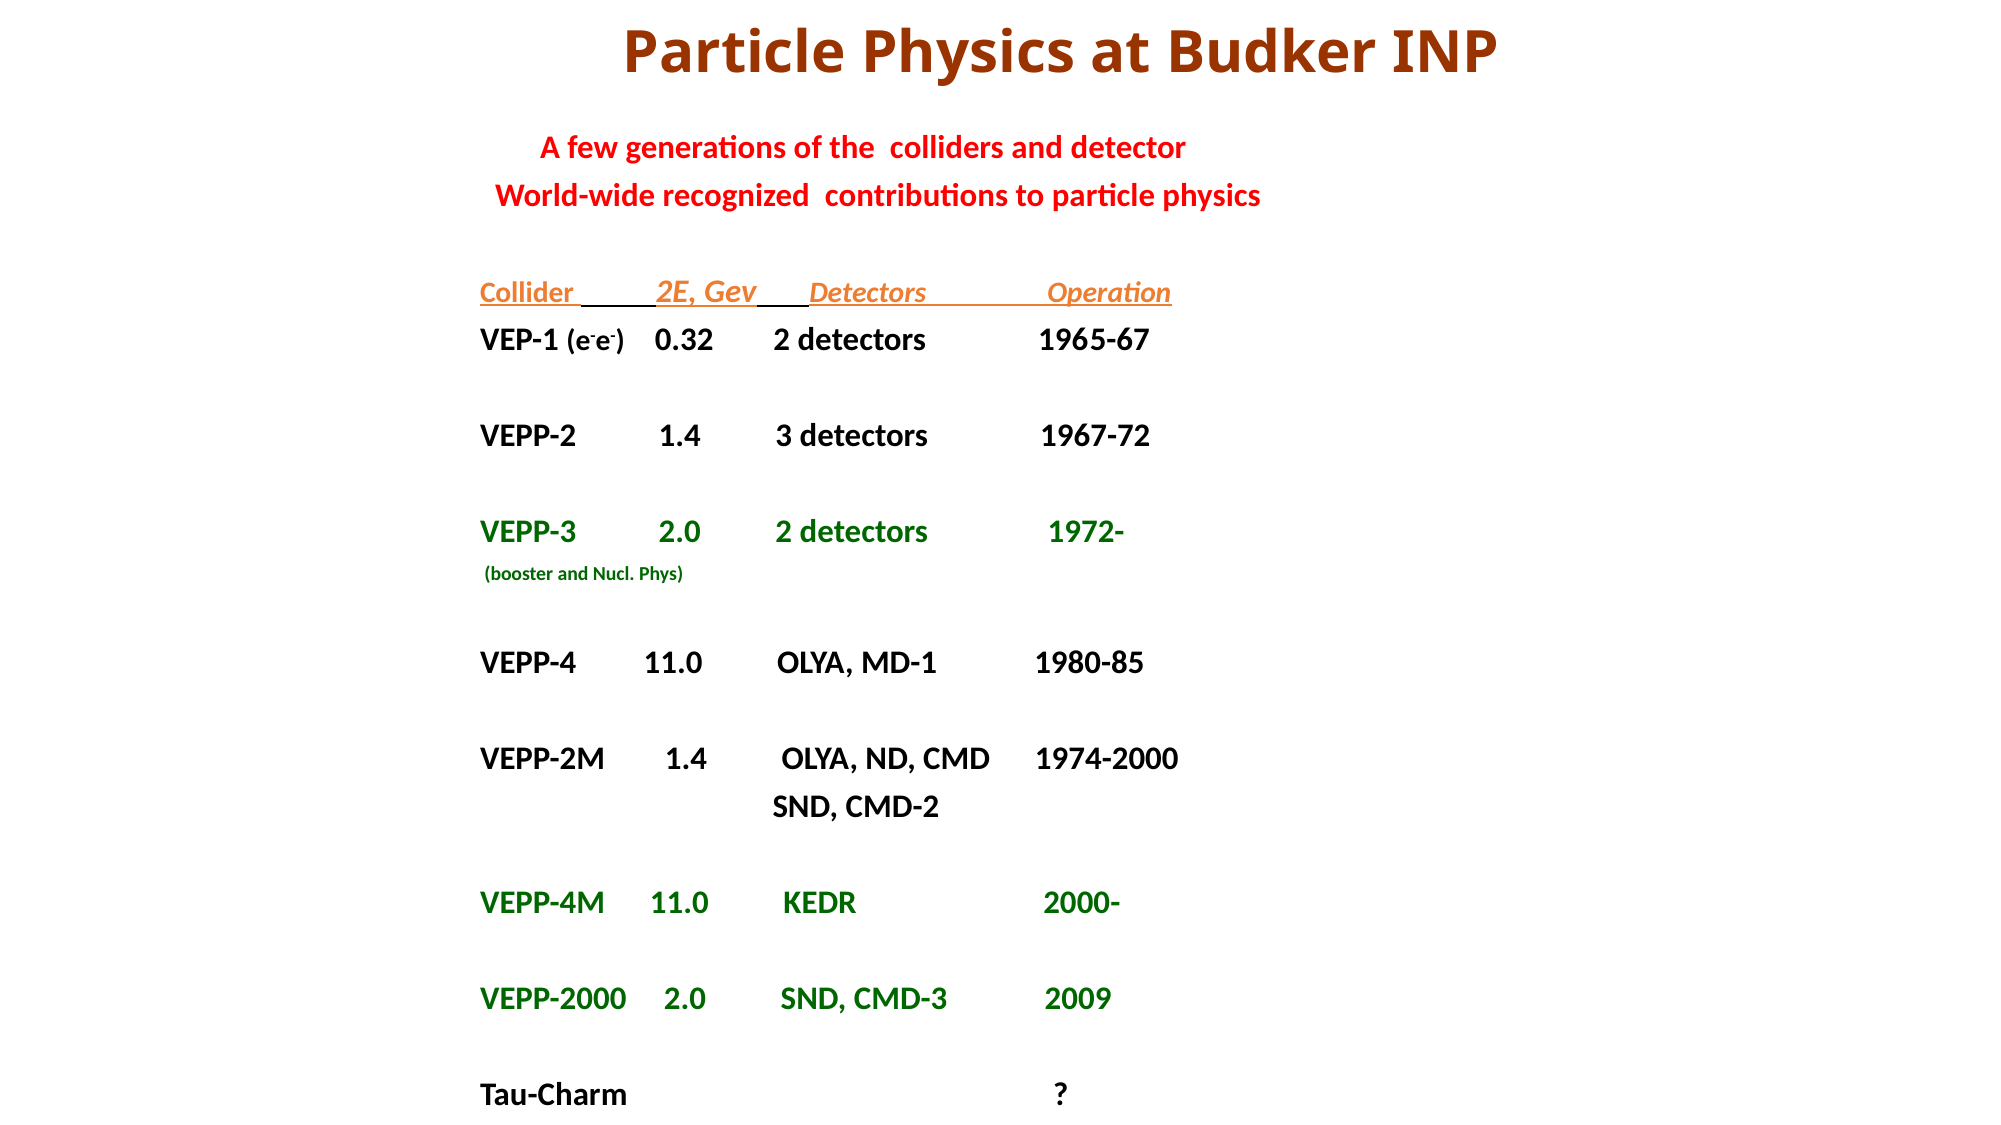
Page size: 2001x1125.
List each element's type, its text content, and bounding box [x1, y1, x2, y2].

list A few generations of the colliders and detector World-wide recognized contributions to particle physics Collider 2E, Gev Detectors Operation VEP-1 (e-e-) 0.32 2 detectors 1965-67 VEPP-2 1.4 3 detectors 1967-72 VEPP-3 2.0 2 detectors 1972- (booster and Nucl. Phys) VEPP-4 11.0 OLYA, MD-1 1980-85 VEPP-2M 1.4 OLYA, ND, CMD 1974-2000 SND, CMD-2 VEPP-4M 11.0 KEDR 2000- VEPP-2000 2.0 SND, CMD-3 2009 Tau-Charm ? [464, 125, 1871, 1125]
title Particle Physics at Budker INP [226, 0, 1577, 148]
